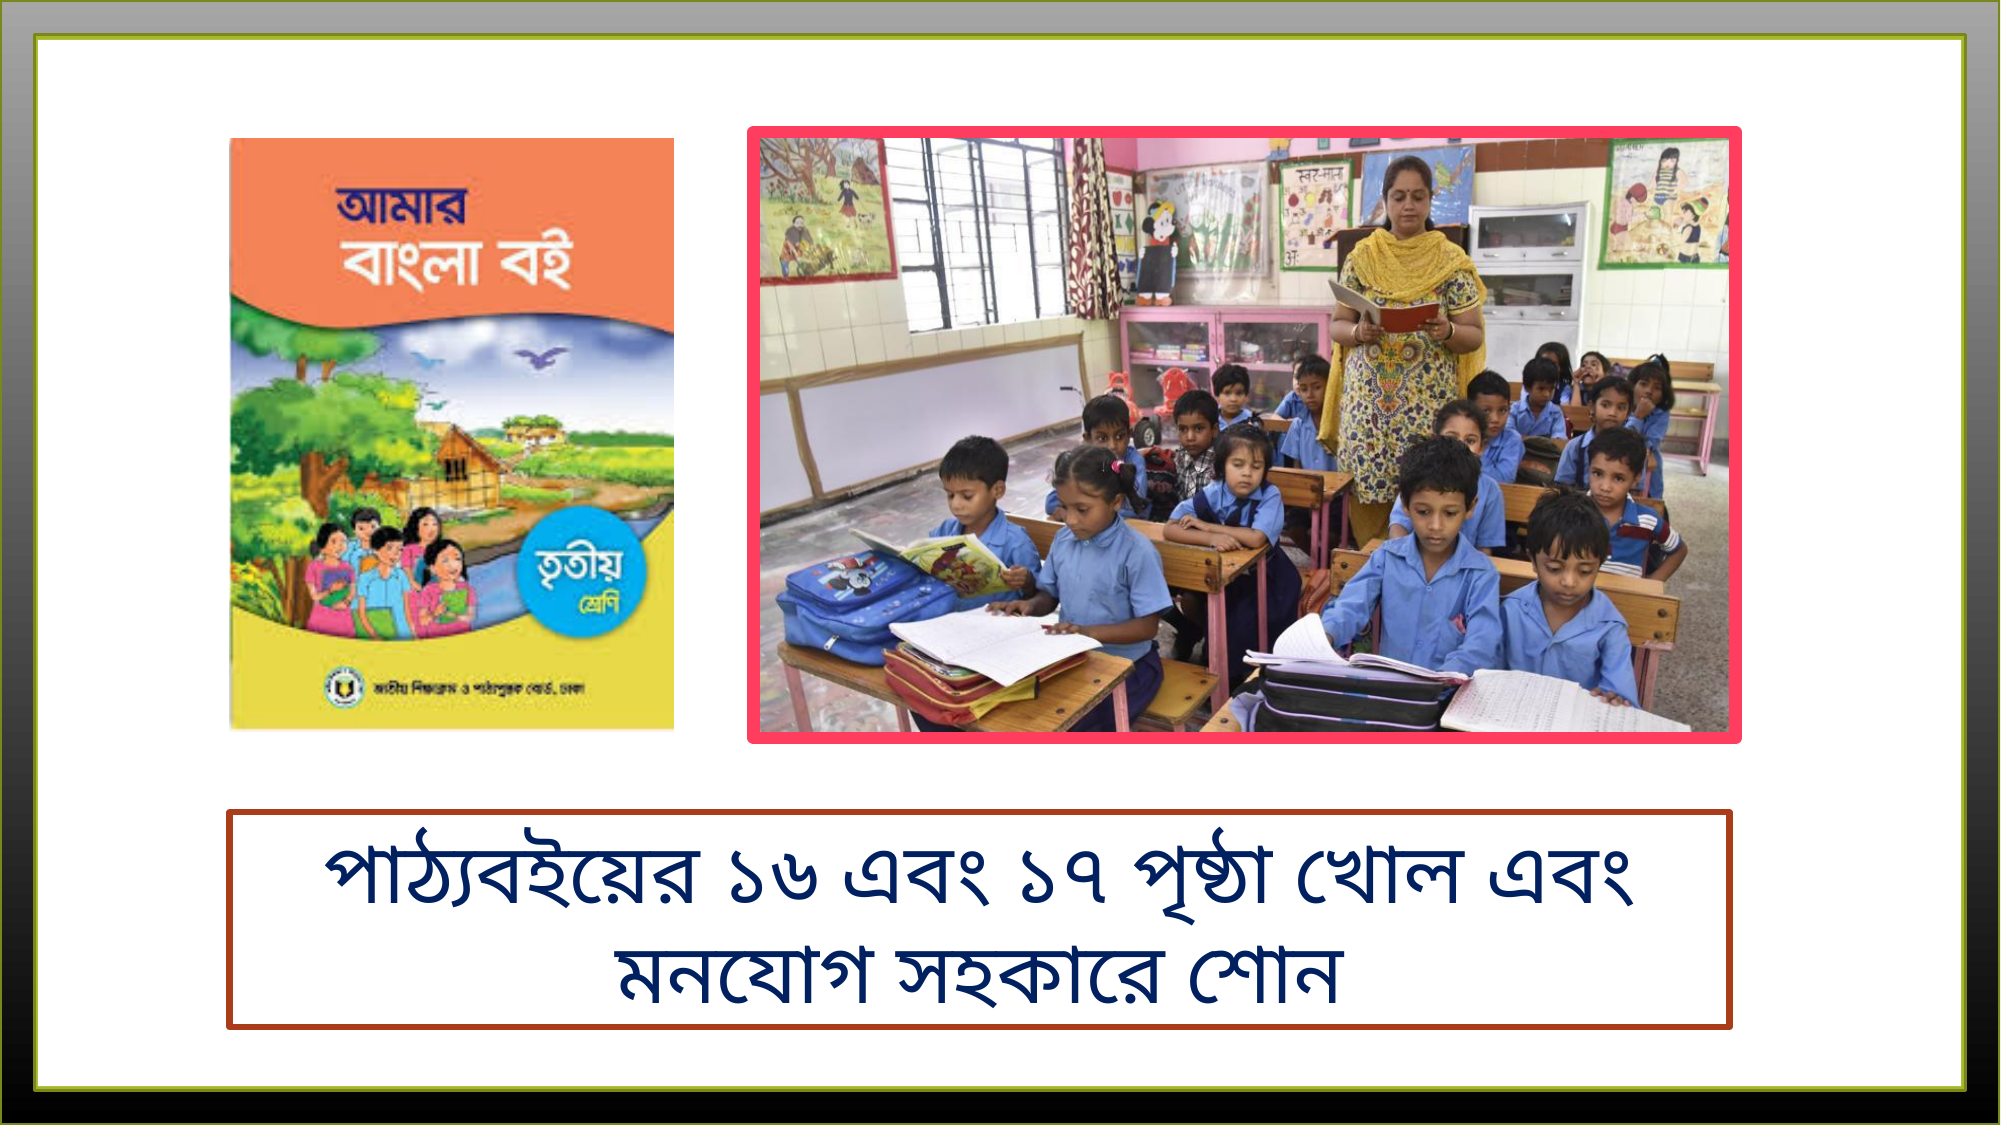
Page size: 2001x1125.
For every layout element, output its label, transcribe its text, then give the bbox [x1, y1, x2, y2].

picture [759, 138, 1730, 733]
picture [229, 138, 675, 733]
text_box পাঠ্যবইয়ের ১৬ এবং ১৭ পৃষ্ঠা খোল এবং মনযোগ সহকারে শোন [229, 812, 1730, 1028]
